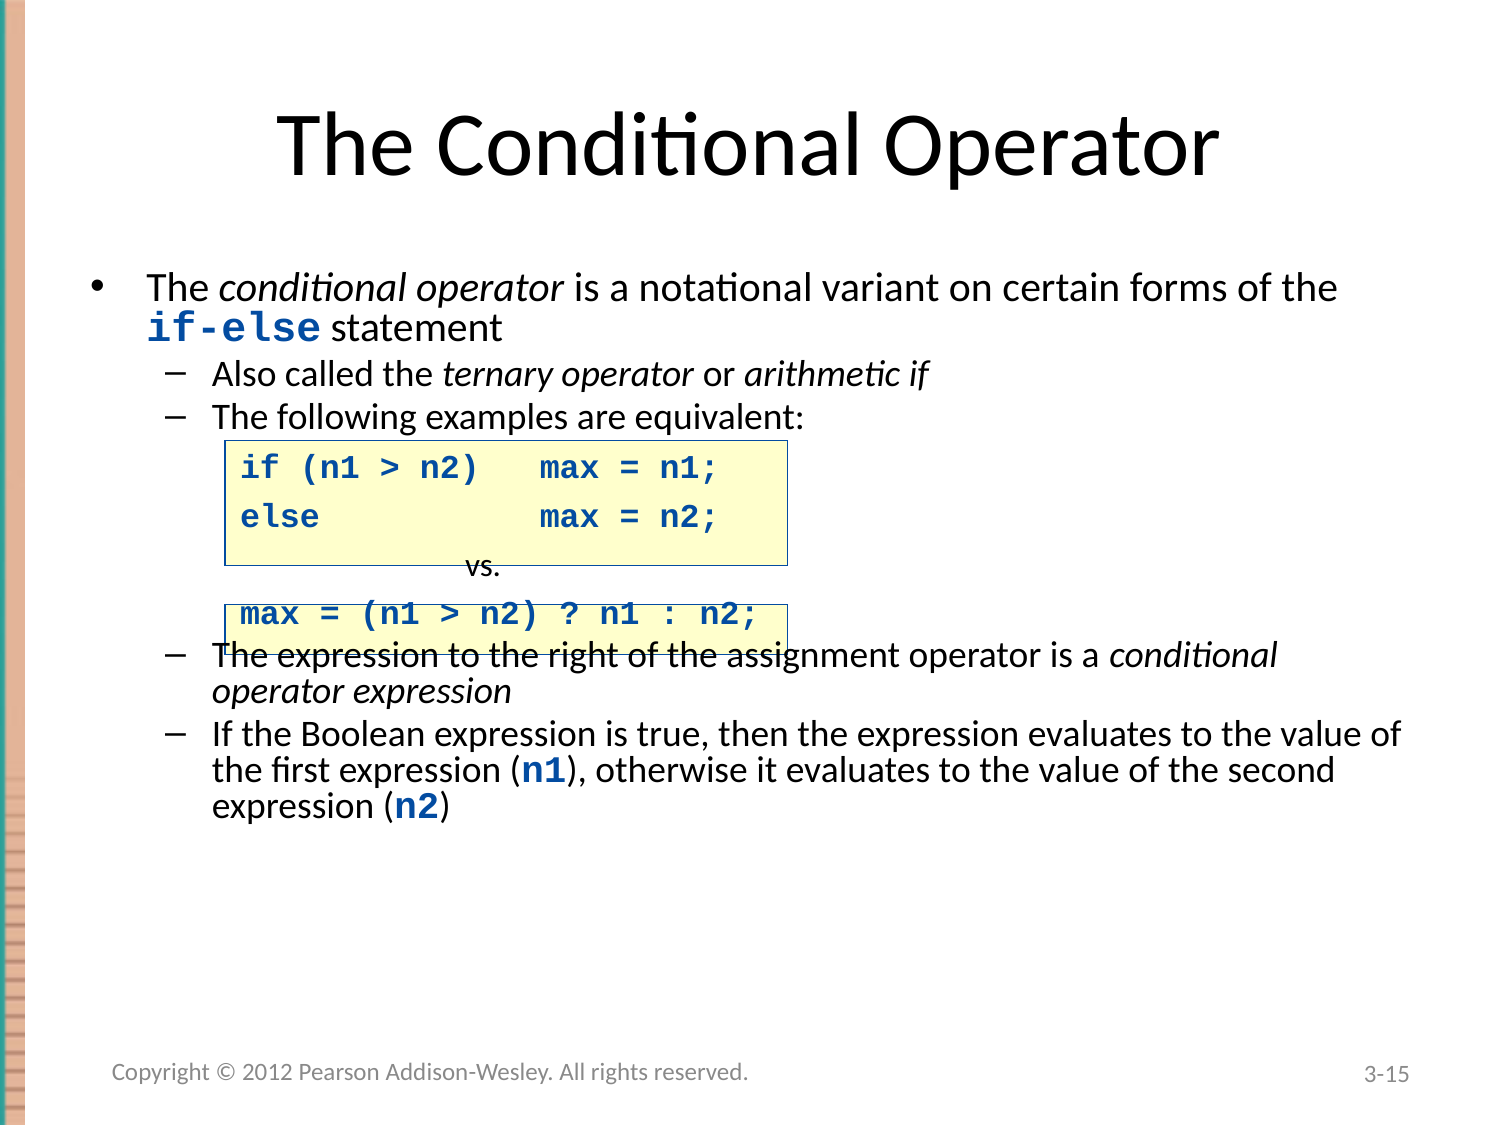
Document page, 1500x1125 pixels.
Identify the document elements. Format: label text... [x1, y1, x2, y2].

footer Copyright © 2012 Pearson Addison-Wesley. All rights reserved. [75, 1040, 788, 1100]
slide_number 3-15 [1074, 1042, 1425, 1103]
title The Conditional Operator [74, 44, 1426, 233]
list The conditional operator is a notational variant on certain forms of the if-else statement Also called the ternary operator or arithmetic if The following examples are equivalent: if (n1 > n2) max = n1; else max = n2; vs. max = (n1 > n2) ? n1 : n2; The expression to the right of the assignment operator is a conditional operator expression If the Boolean expression is true, then the expression evaluates to the value of the first expression (n1), otherwise it evaluates to the value of the second expression (n2) [74, 262, 1426, 1006]
picture [0, 0, 25, 1125]
